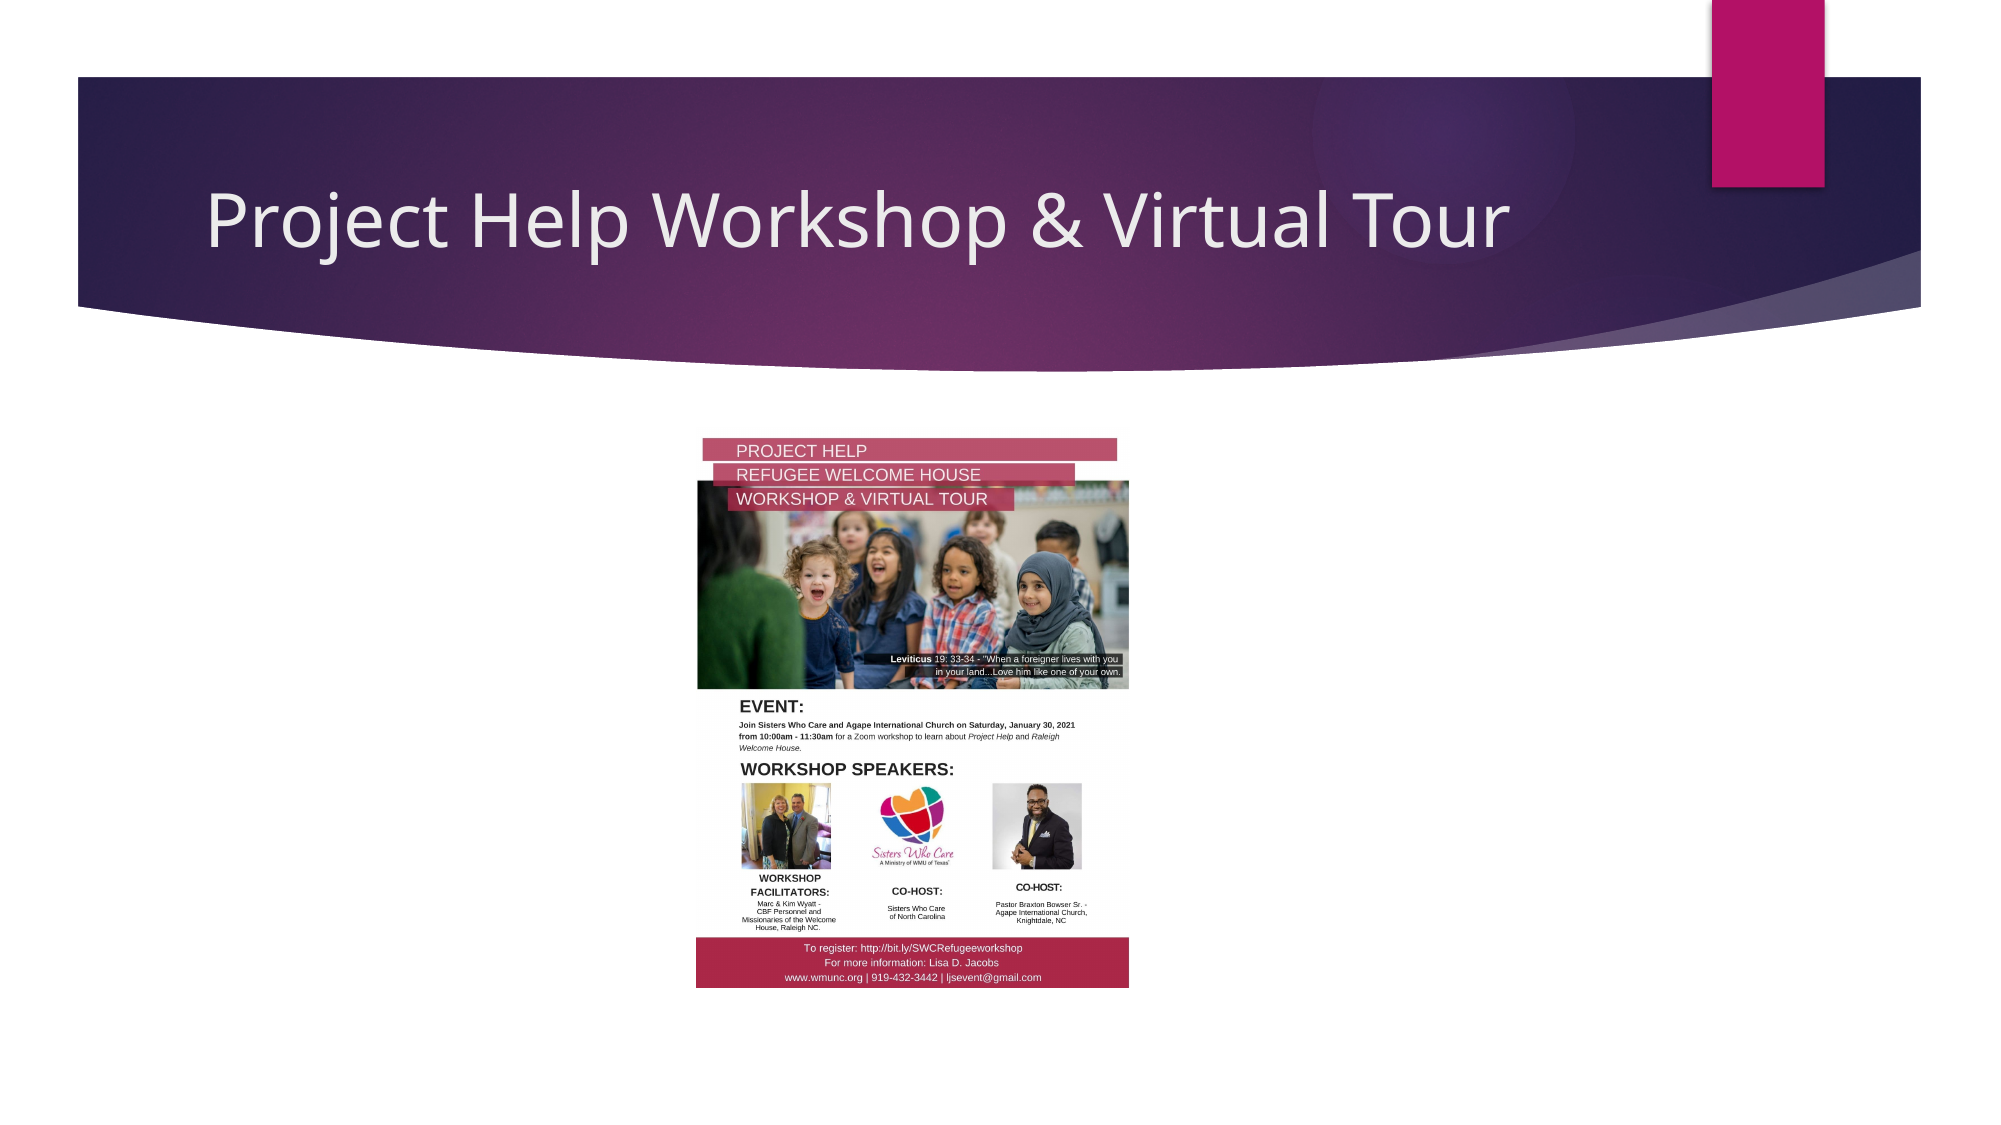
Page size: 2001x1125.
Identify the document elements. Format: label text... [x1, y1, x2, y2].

title Project Help Workshop & Virtual Tour [189, 159, 1627, 276]
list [696, 426, 1131, 988]
